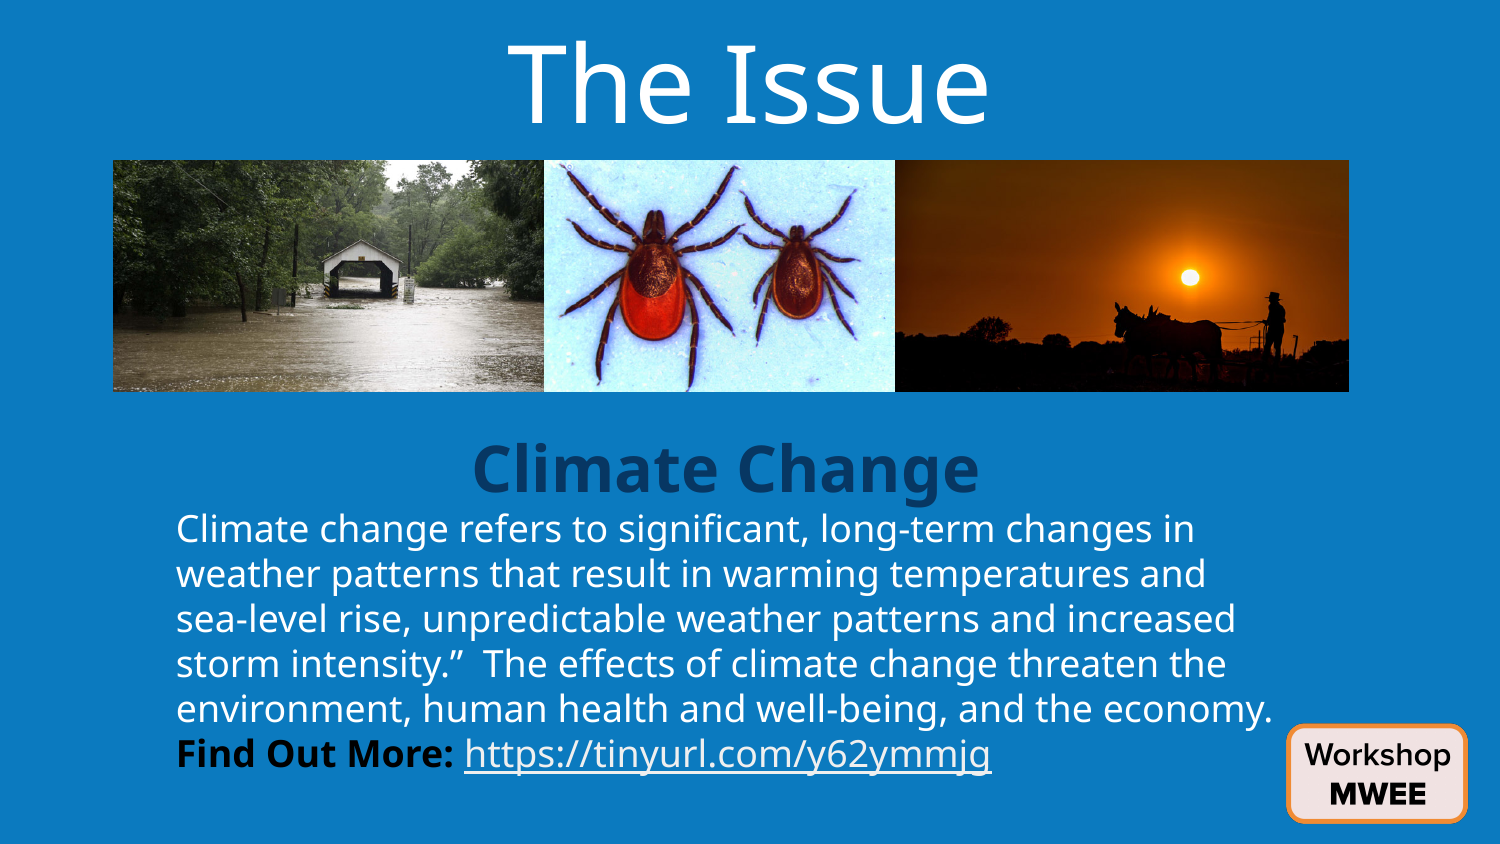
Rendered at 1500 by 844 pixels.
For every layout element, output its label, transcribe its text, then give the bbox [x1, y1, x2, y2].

title The Issue [51, 30, 1449, 160]
text_box Climate Change Climate change refers to significant, long-term changes in weather patterns that result in warming temperatures and sea-level rise, unpredictable weather patterns and increased storm intensity.” The effects of climate change threaten the environment, human health and well-being, and the economy. Find Out More: https://tinyurl.com/y62ymmjg [160, 421, 1291, 788]
picture [1279, 718, 1476, 829]
picture [102, 159, 1350, 393]
